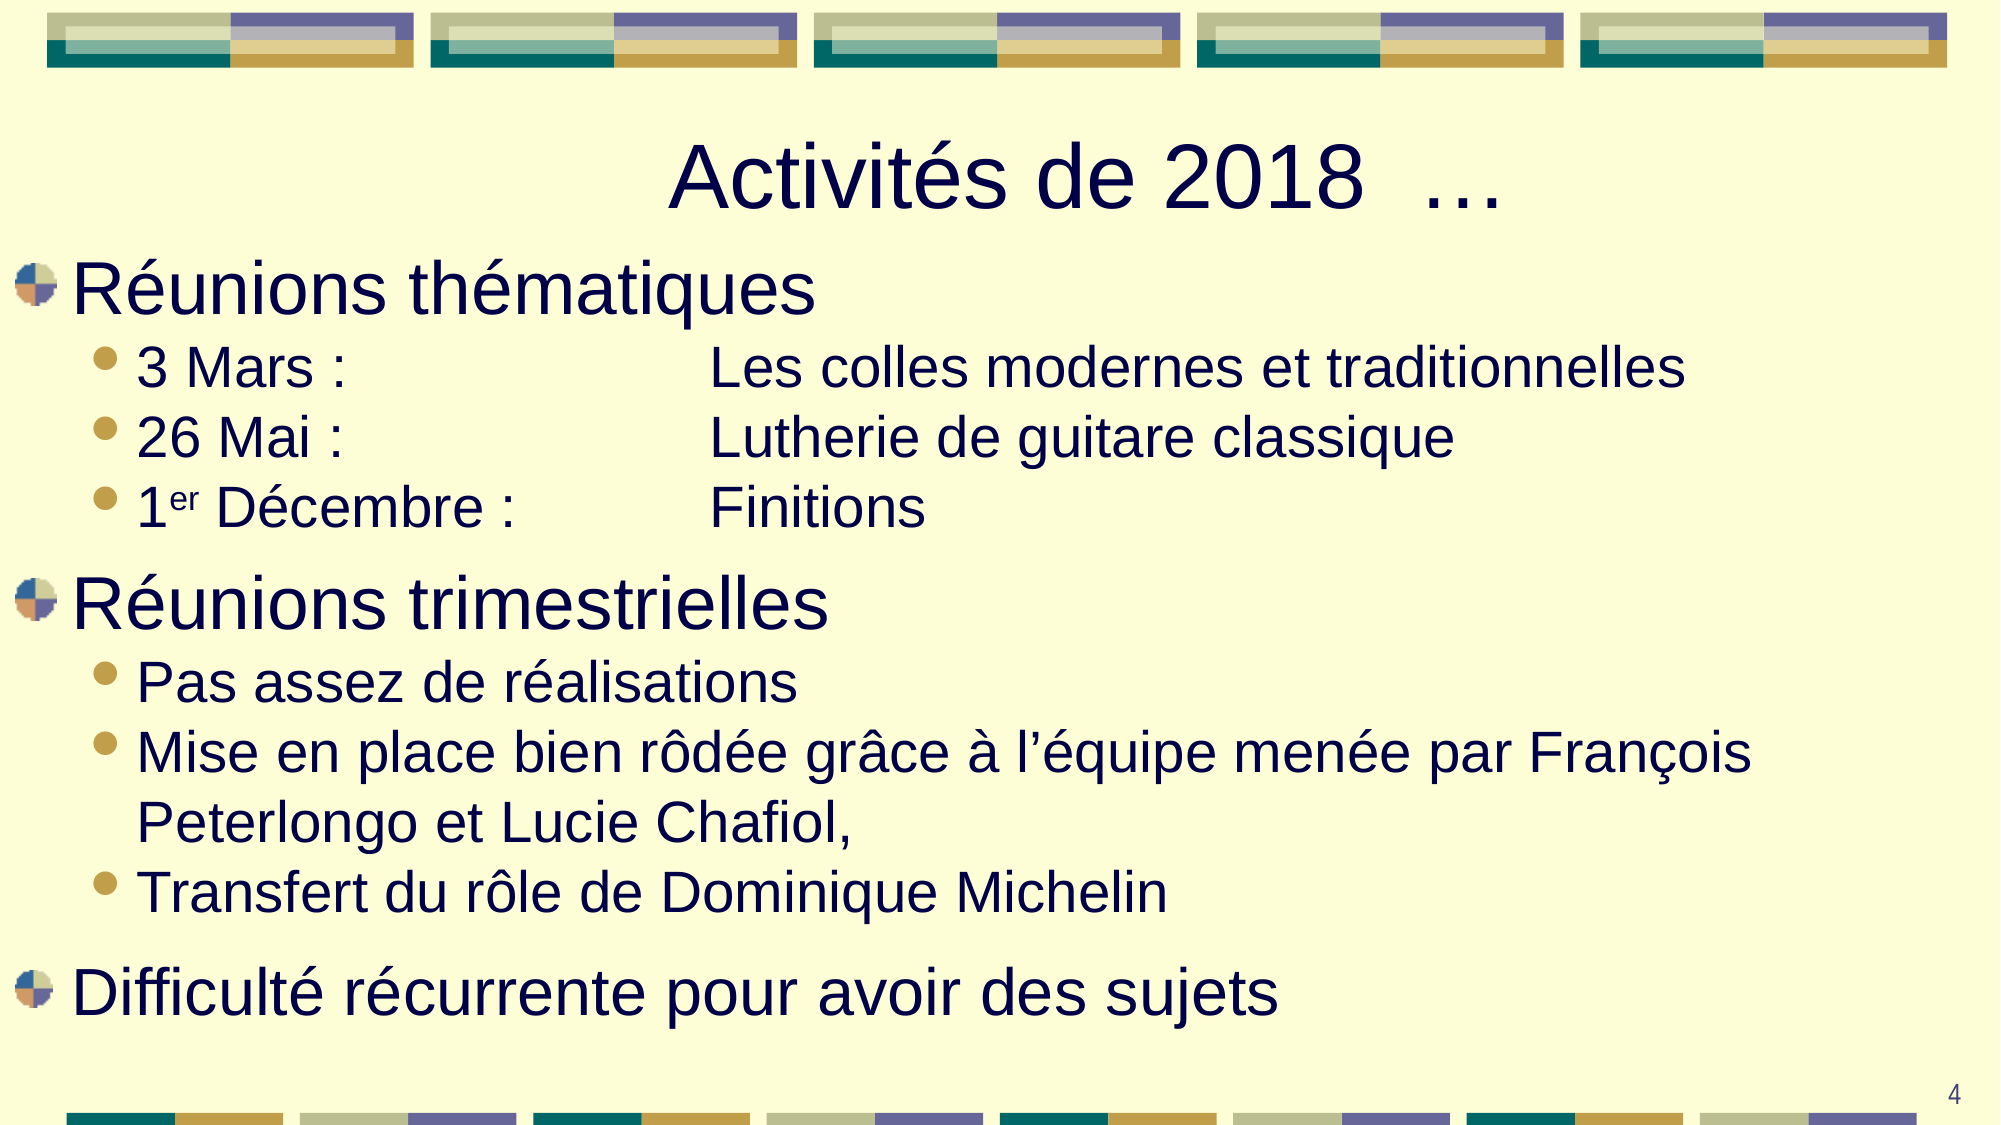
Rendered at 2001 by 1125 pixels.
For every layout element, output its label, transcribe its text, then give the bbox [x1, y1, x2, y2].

title Activités de 2018 … [362, 99, 1638, 231]
picture [15, 263, 57, 306]
list Réunions thématiques 3 Mars : Les colles modernes et traditionnelles 26 Mai : Lutherie de guitare classique 1er Décembre : Finitions Réunions trimestrielles Pas assez de réalisations Mise en place bien rôdée grâce à l’équipe menée par François Peterlongo et Lucie Chafiol, Transfert du rôle de Dominique Michelin Difficulté récurrente pour avoir des sujets [0, 231, 1977, 1125]
picture [15, 578, 57, 621]
picture [15, 970, 53, 1008]
